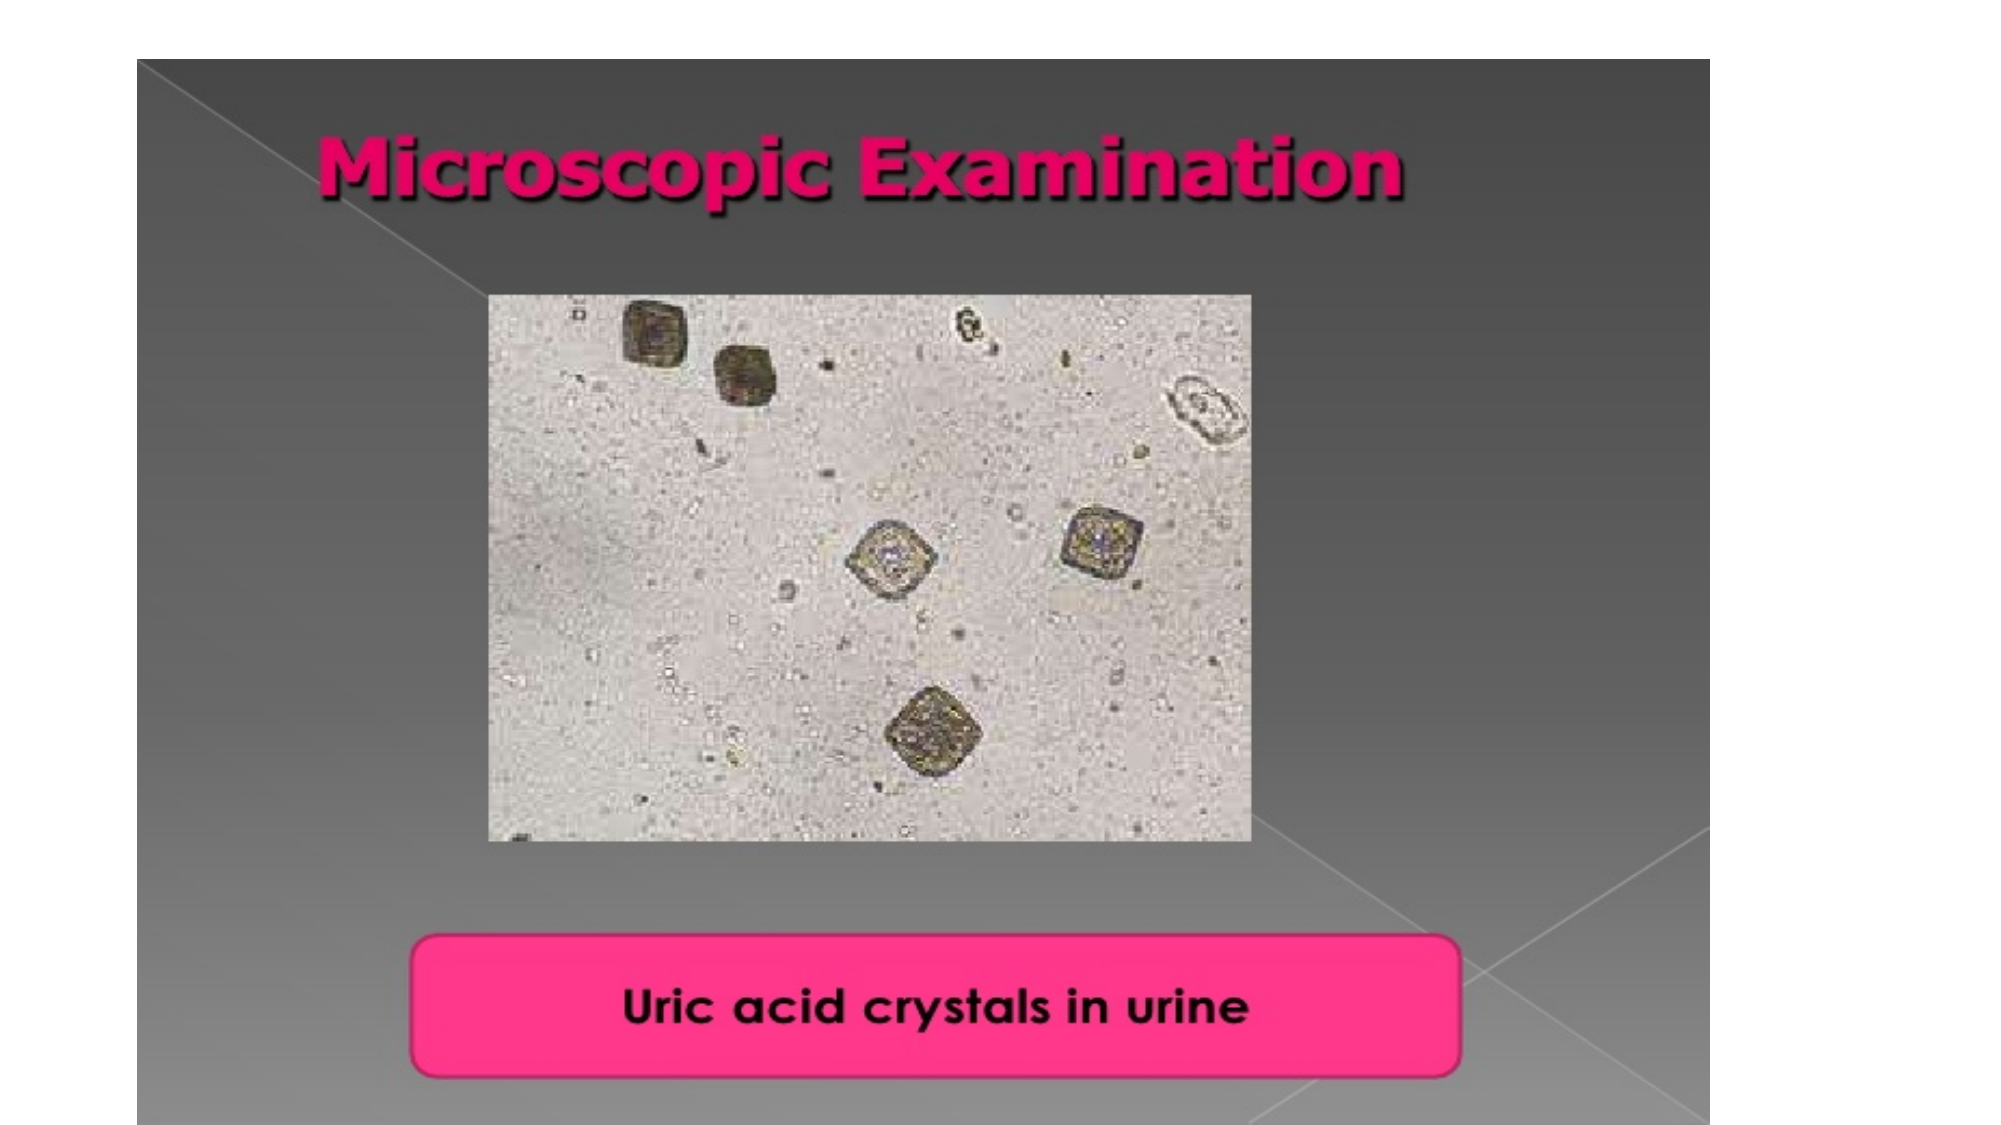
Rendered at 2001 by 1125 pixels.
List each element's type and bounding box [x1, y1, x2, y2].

list [137, 59, 1710, 1125]
